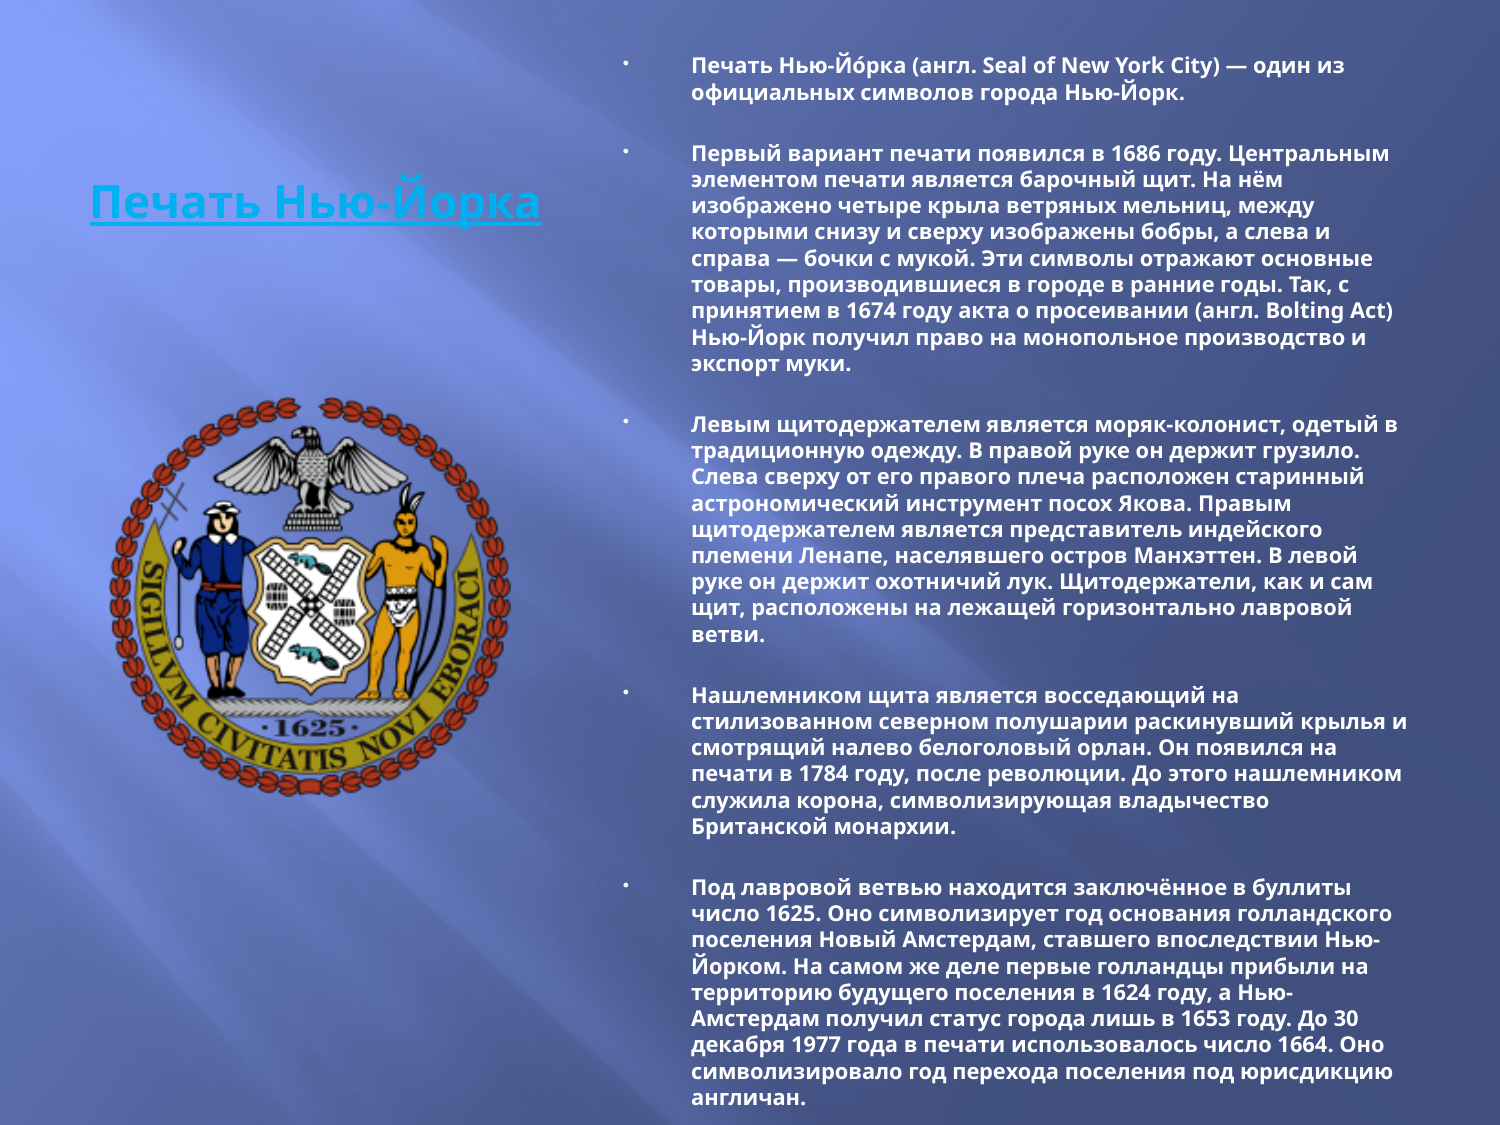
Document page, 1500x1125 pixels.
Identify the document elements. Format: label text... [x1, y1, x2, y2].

list Печать Нью-Йо́рка (англ. Seal of New York City) — один из официальных символов города Нью-Йорк. Первый вариант печати появился в 1686 году. Центральным элементом печати является барочный щит. На нём изображено четыре крыла ветряных мельниц, между которыми снизу и сверху изображены бобры, а слева и справа — бочки с мукой. Эти символы отражают основные товары, производившиеся в городе в ранние годы. Так, с принятием в 1674 году акта о просеивании (англ. Bolting Act) Нью-Йорк получил право на монопольное производство и экспорт муки. Левым щитодержателем является моряк-колонист, одетый в традиционную одежду. В правой руке он держит грузило. Слева сверху от его правого плеча расположен старинный астрономический инструмент посох Якова. Правым щитодержателем является представитель индейского племени Ленапе, населявшего остров Манхэттен. В левой руке он держит охотничий лук. Щитодержатели, как и сам щит, расположены на лежащей горизонтально лавровой ветви. Нашлемником щита является восседающий на стилизованном северном полушарии раскинувший крылья и смотрящий налево белоголовый орлан. Он появился на печати в 1784 году, после революции. До этого нашлемником служила корона, символизирующая владычество Британской монархии. Под лавровой ветвью находится заключённое в буллиты число 1625. Оно символизирует год основания голландского поселения Новый Амстердам, ставшего впоследствии Нью-Йорком. На самом же деле первые голландцы прибыли на территорию будущего поселения в 1624 году, а Нью-Амстердам получил статус города лишь в 1653 году. До 30 декабря 1977 года в печати использовалось число 1664. Оно символизировало год перехода поселения под юрисдикцию англичан. Центральные элементы печати опоясываются полукруглой лентой. На ней написан девиз Sigillum Civitatis Novi Eboraci, что в переводе с латыни означает «Печать Города Нью-Йорк». С внешней стороны печать окружена лавровым венком. [586, 44, 1425, 1005]
picture [108, 396, 511, 798]
title Печать Нью-Йорка [75, 44, 569, 236]
